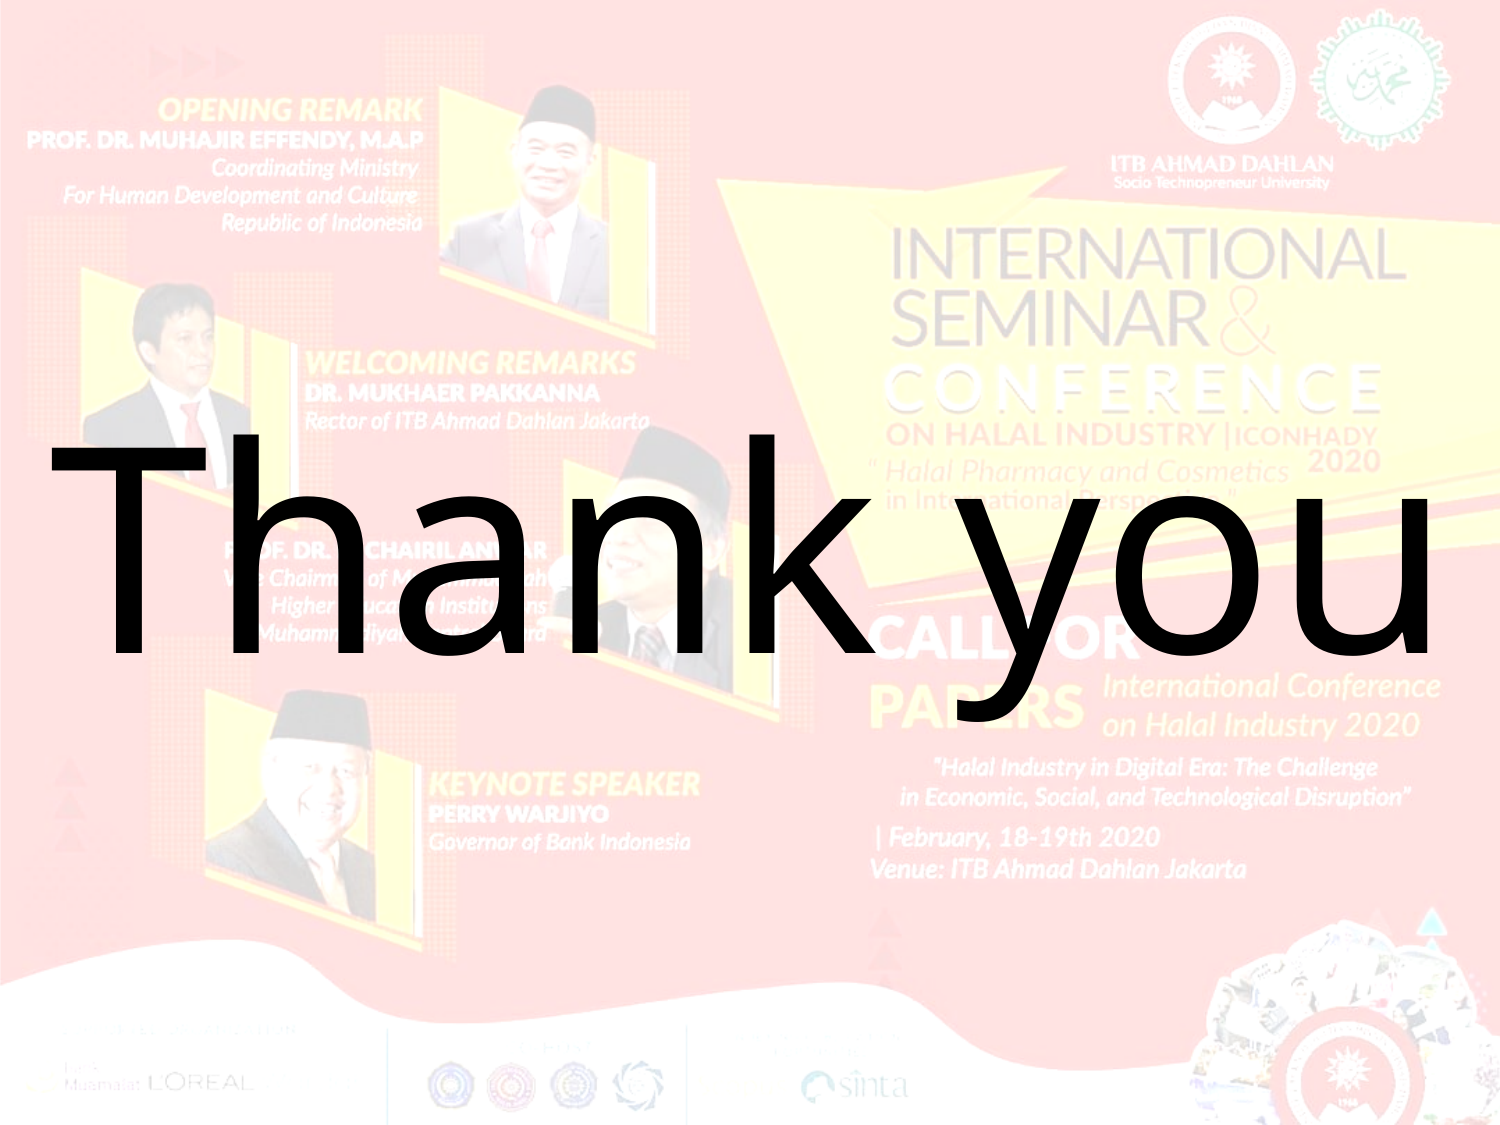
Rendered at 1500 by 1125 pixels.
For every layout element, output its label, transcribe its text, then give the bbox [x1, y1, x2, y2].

title Thank you [0, 444, 1500, 632]
